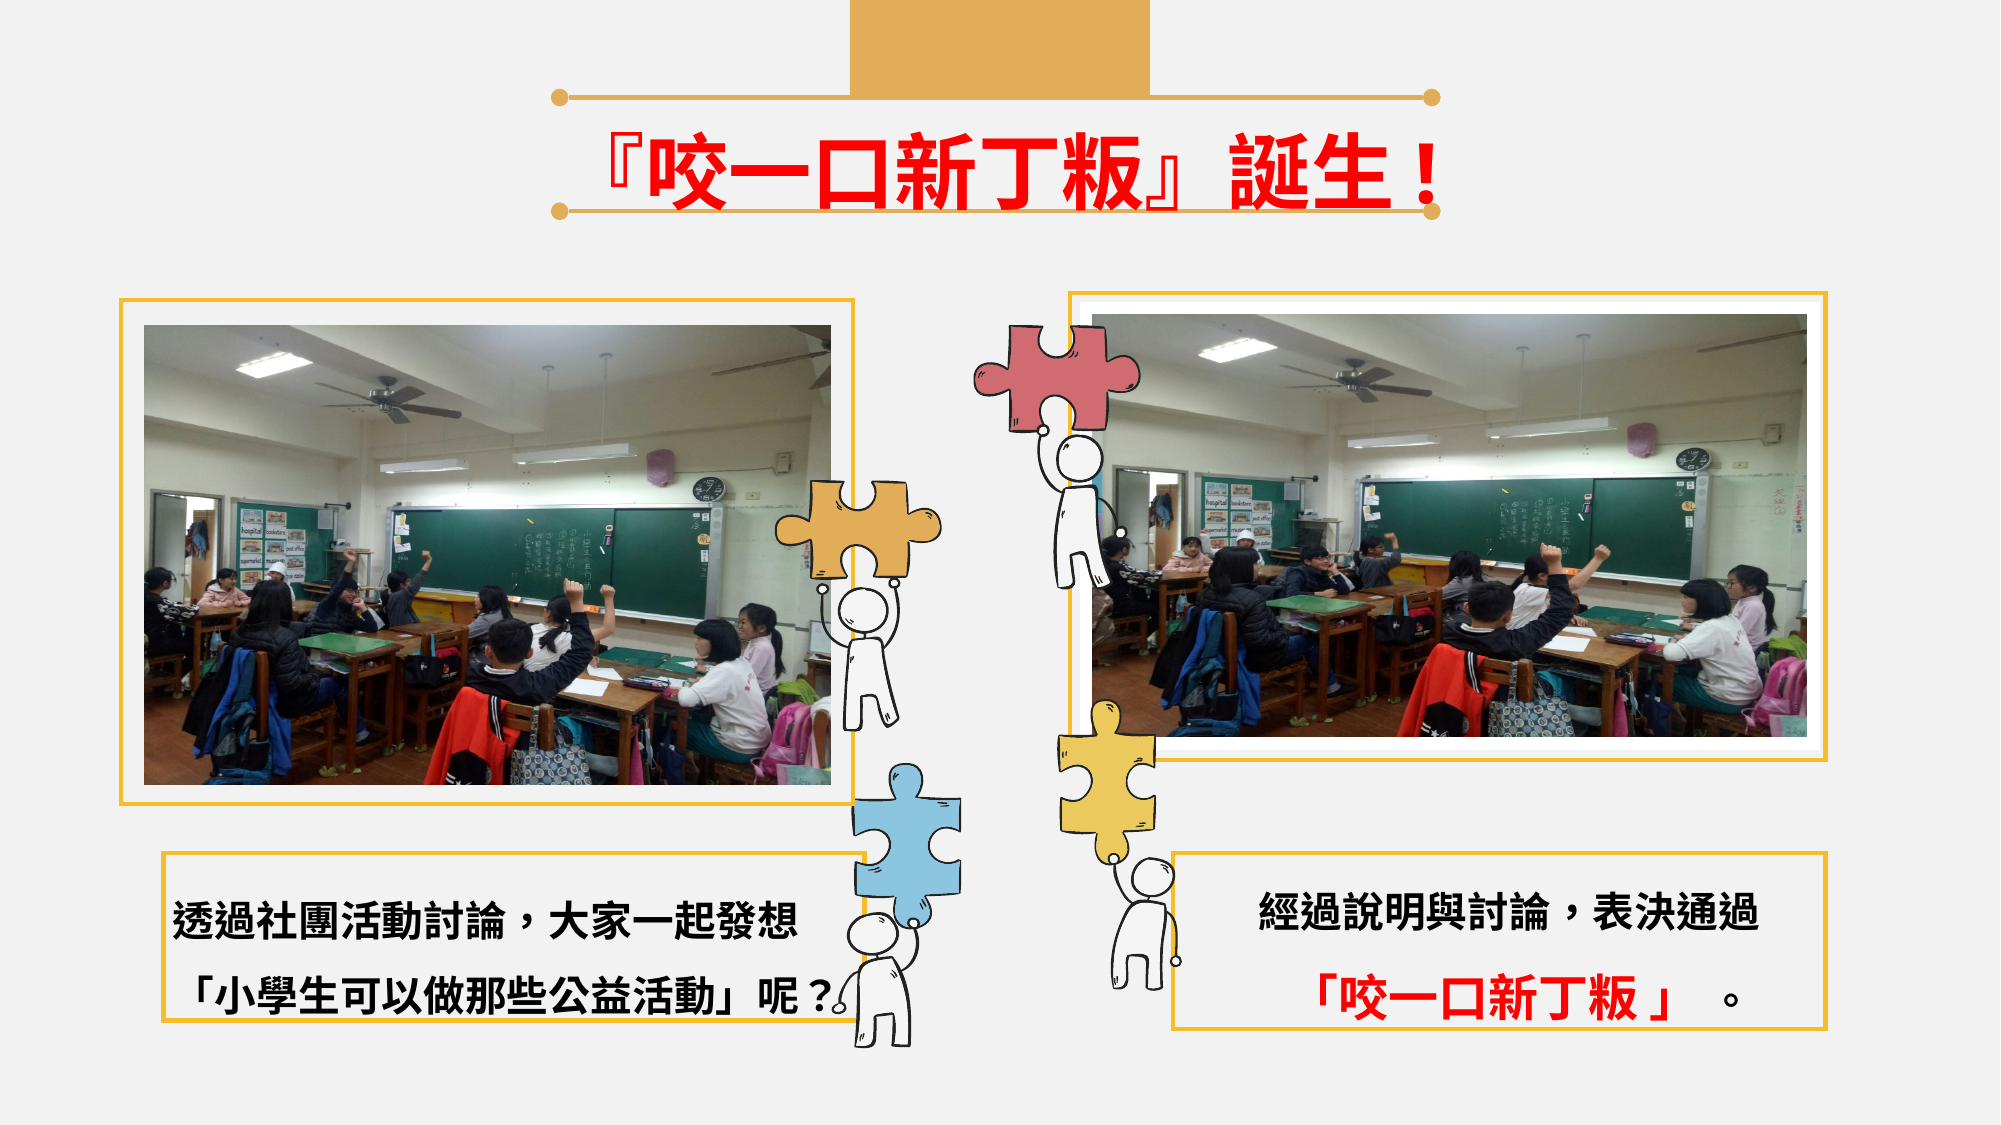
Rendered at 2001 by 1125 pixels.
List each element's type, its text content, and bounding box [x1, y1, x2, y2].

text_box [1422, 87, 1442, 108]
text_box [121, 299, 943, 805]
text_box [973, 292, 1826, 760]
text_box [849, 0, 1151, 95]
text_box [158, 762, 962, 1049]
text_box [1057, 698, 1826, 1036]
text_box [549, 87, 570, 108]
text_box 『咬一口新丁粄』誕生! [547, 113, 1453, 228]
